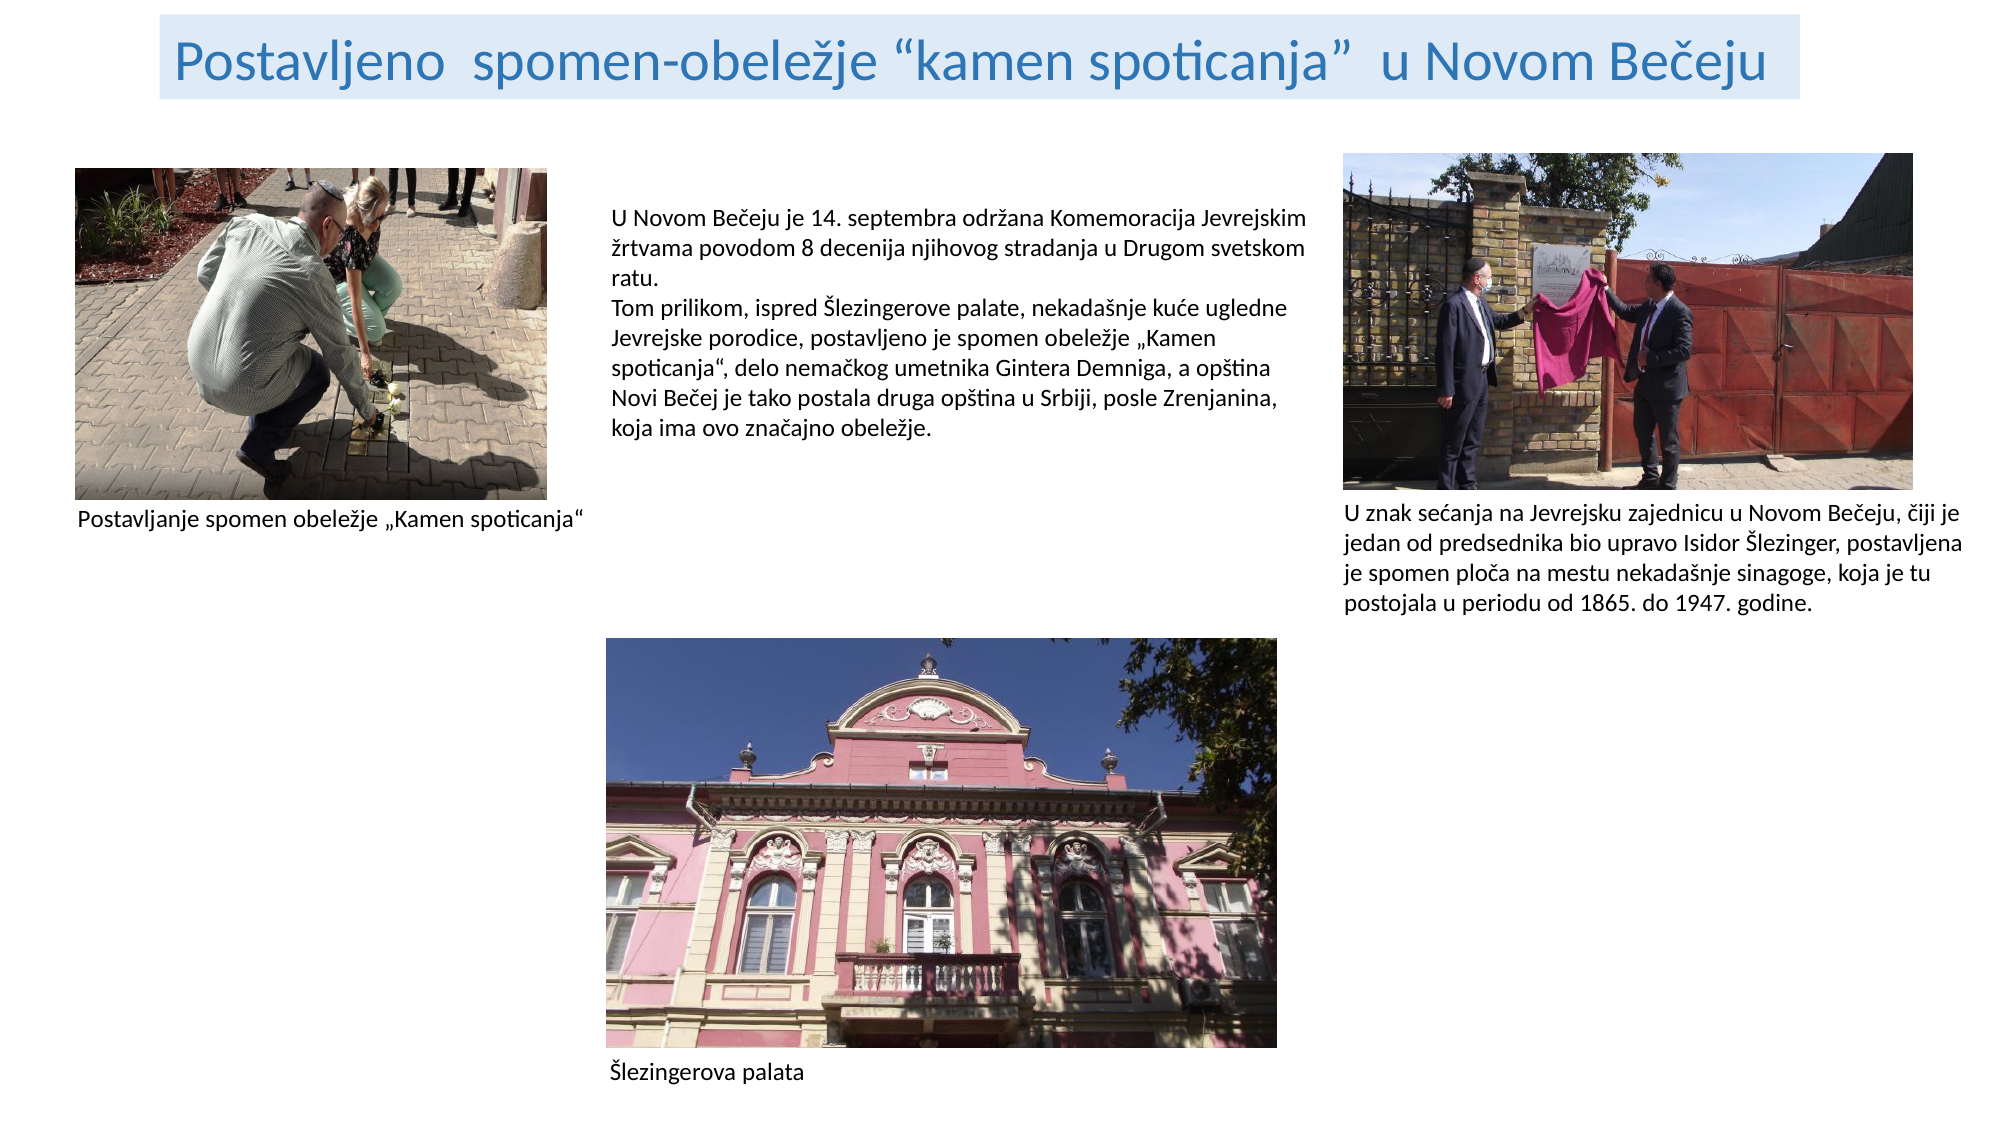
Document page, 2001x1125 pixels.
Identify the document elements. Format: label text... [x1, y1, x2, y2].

text_box Postavljeno spomen-obeležje “kamen spoticanja” u Novom Bečeju [159, 14, 1800, 100]
text_box Šlezingerova palata [594, 1047, 820, 1093]
text_box Postavljanje spomen obeležje „Kamen spoticanja“ [62, 495, 838, 541]
picture [75, 168, 547, 500]
text_box U znak sećanja na Jevrejsku zajednicu u Novom Bečeju, čiji je jedan od predsednika bio upravo Isidor Šlezinger, postavljena je spomen ploča na mestu nekadašnje sinagoge, koja je tu postojala u periodu od 1865. do 1947. godine. [1329, 489, 2000, 624]
picture [1343, 153, 1913, 490]
title [137, 59, 1863, 278]
text_box U Novom Bečeju je 14. septembra održana Komemoracija Jevrejskim žrtvama povodom 8 decenija njihovog stradanja u Drugom svetskom ratu. Tom prilikom, ispred Šlezingerove palate, nekadašnje kuće ugledne Jevrejske porodice, postavljeno je spomen obeležje „Kamen spoticanja“, delo nemačkog umetnika Gintera Demniga, a opština Novi Bečej je tako postala druga opština u Srbiji, posle Zrenjanina, koja ima ovo značajno obeležje. [596, 194, 1337, 449]
picture [605, 638, 1277, 1048]
